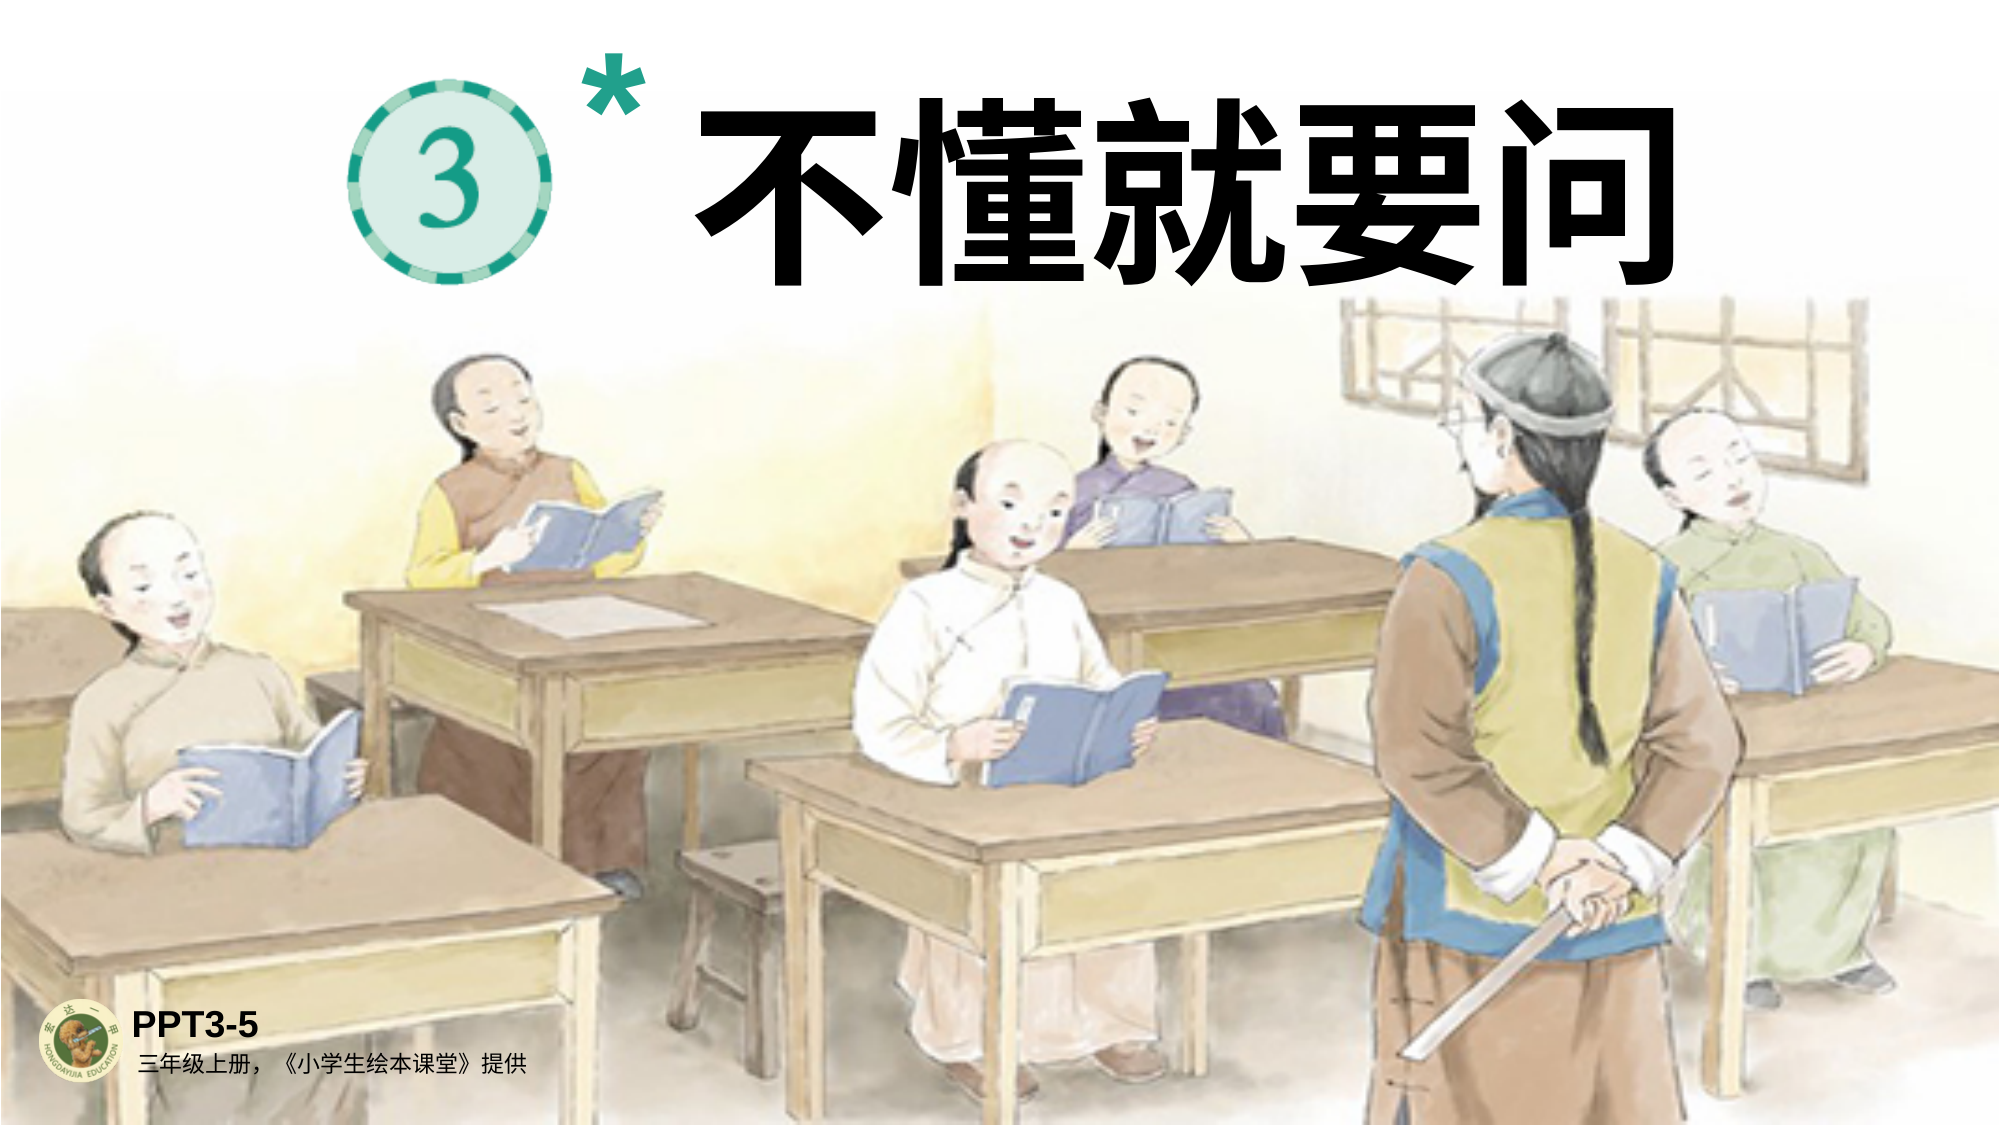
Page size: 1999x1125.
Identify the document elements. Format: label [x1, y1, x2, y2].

text_box [556, 0, 1706, 319]
picture [1, 75, 1999, 1125]
text_box [39, 983, 557, 1097]
